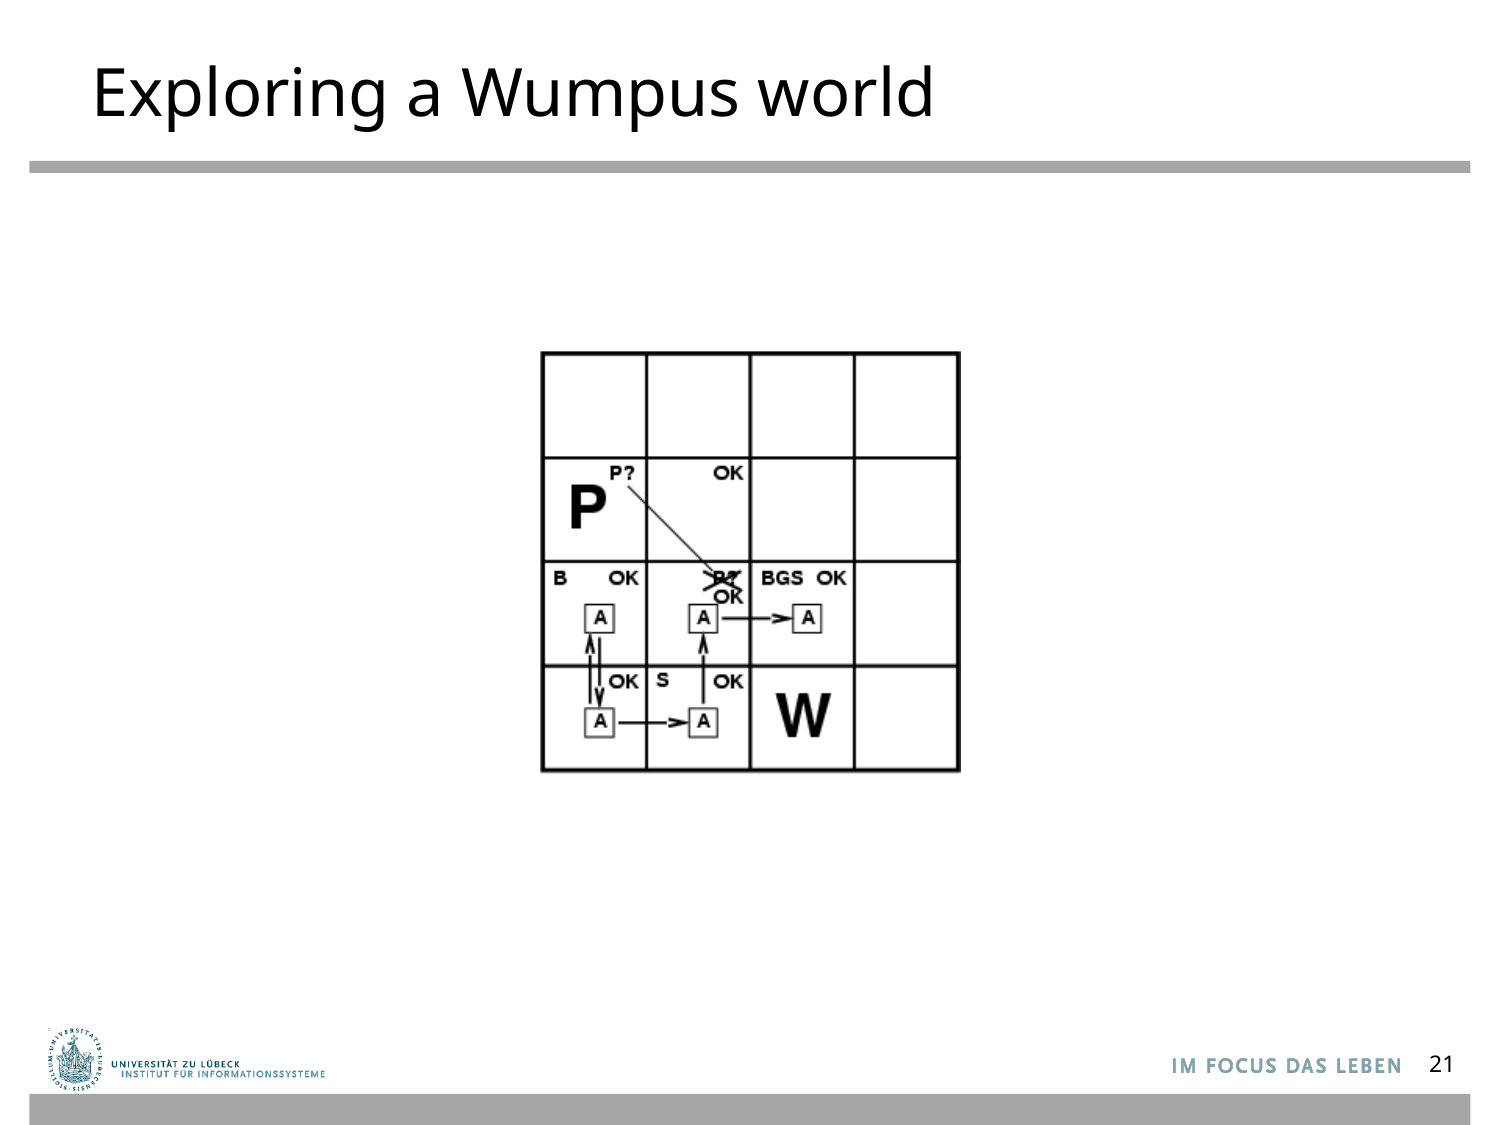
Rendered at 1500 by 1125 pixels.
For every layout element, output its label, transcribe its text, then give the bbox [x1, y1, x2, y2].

picture [1173, 1058, 1305, 1073]
slide_number 21 [1305, 1050, 1471, 1083]
title Exploring a Wumpus world [76, 42, 1427, 126]
picture [538, 350, 962, 775]
